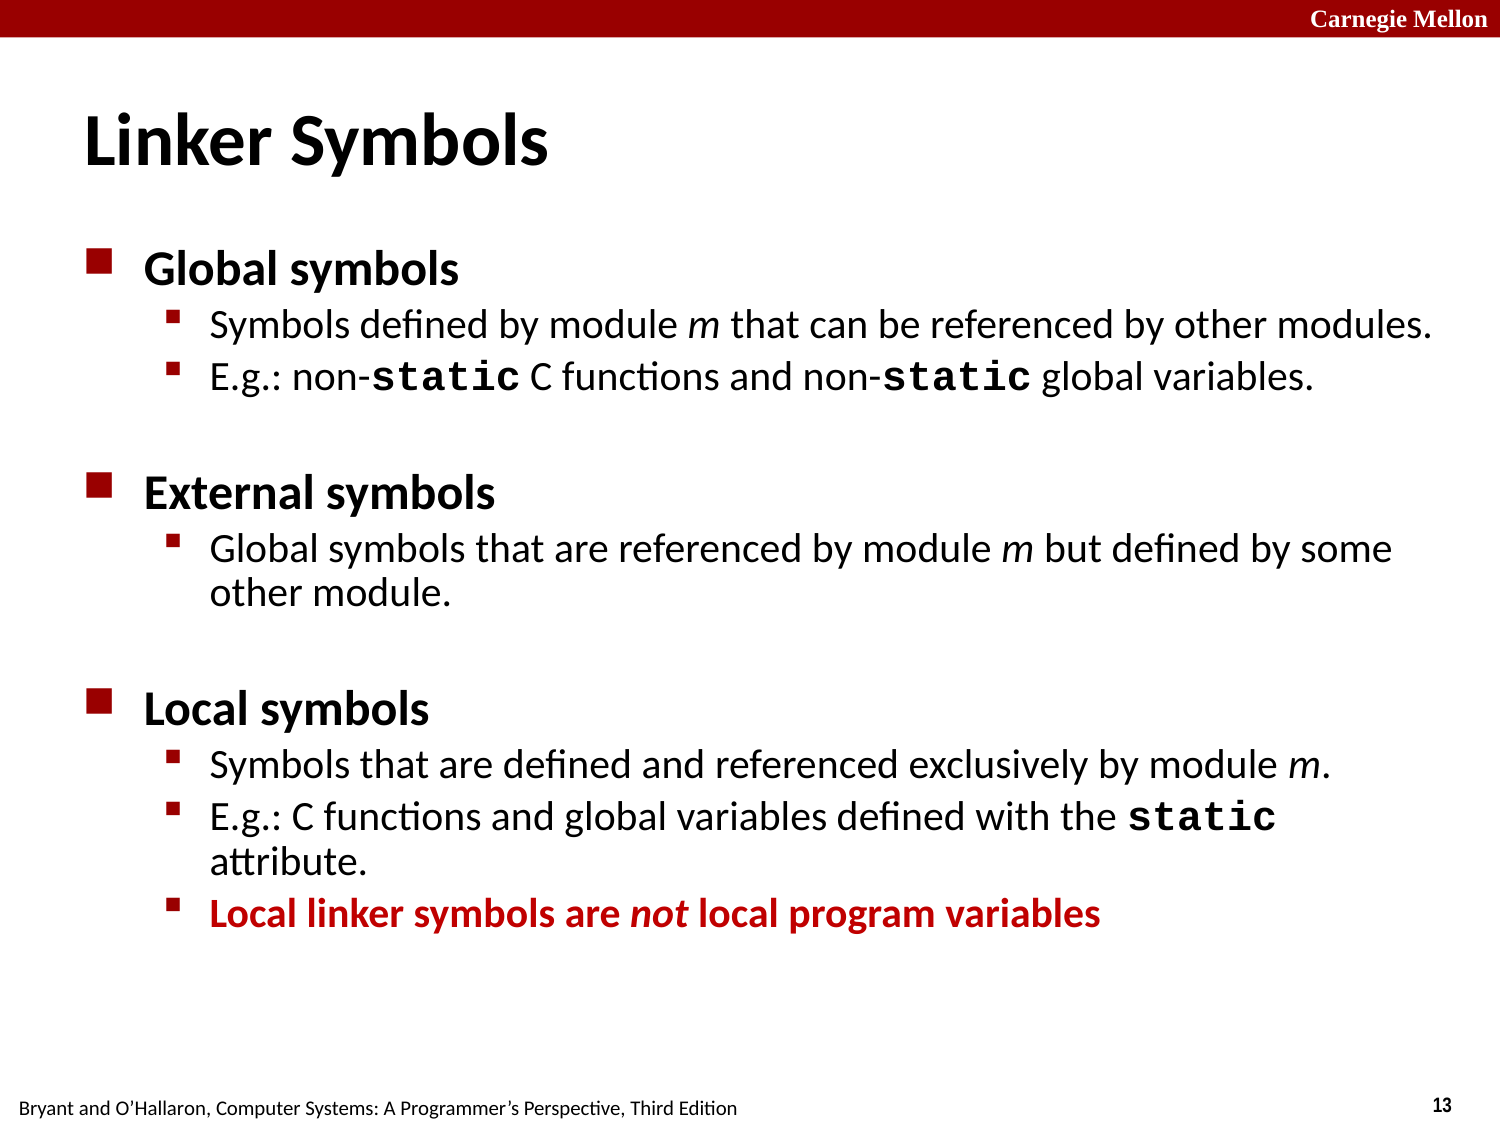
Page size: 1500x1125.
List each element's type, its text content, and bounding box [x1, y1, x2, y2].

title Linker Symbols [68, 71, 1500, 201]
list Global symbols Symbols defined by module m that can be referenced by other modules. E.g.: non-static C functions and non-static global variables. External symbols Global symbols that are referenced by module m but defined by some other module. Local symbols Symbols that are defined and referenced exclusively by module m. E.g.: C functions and global variables defined with the static attribute. Local linker symbols are not local program variables [72, 237, 1476, 988]
